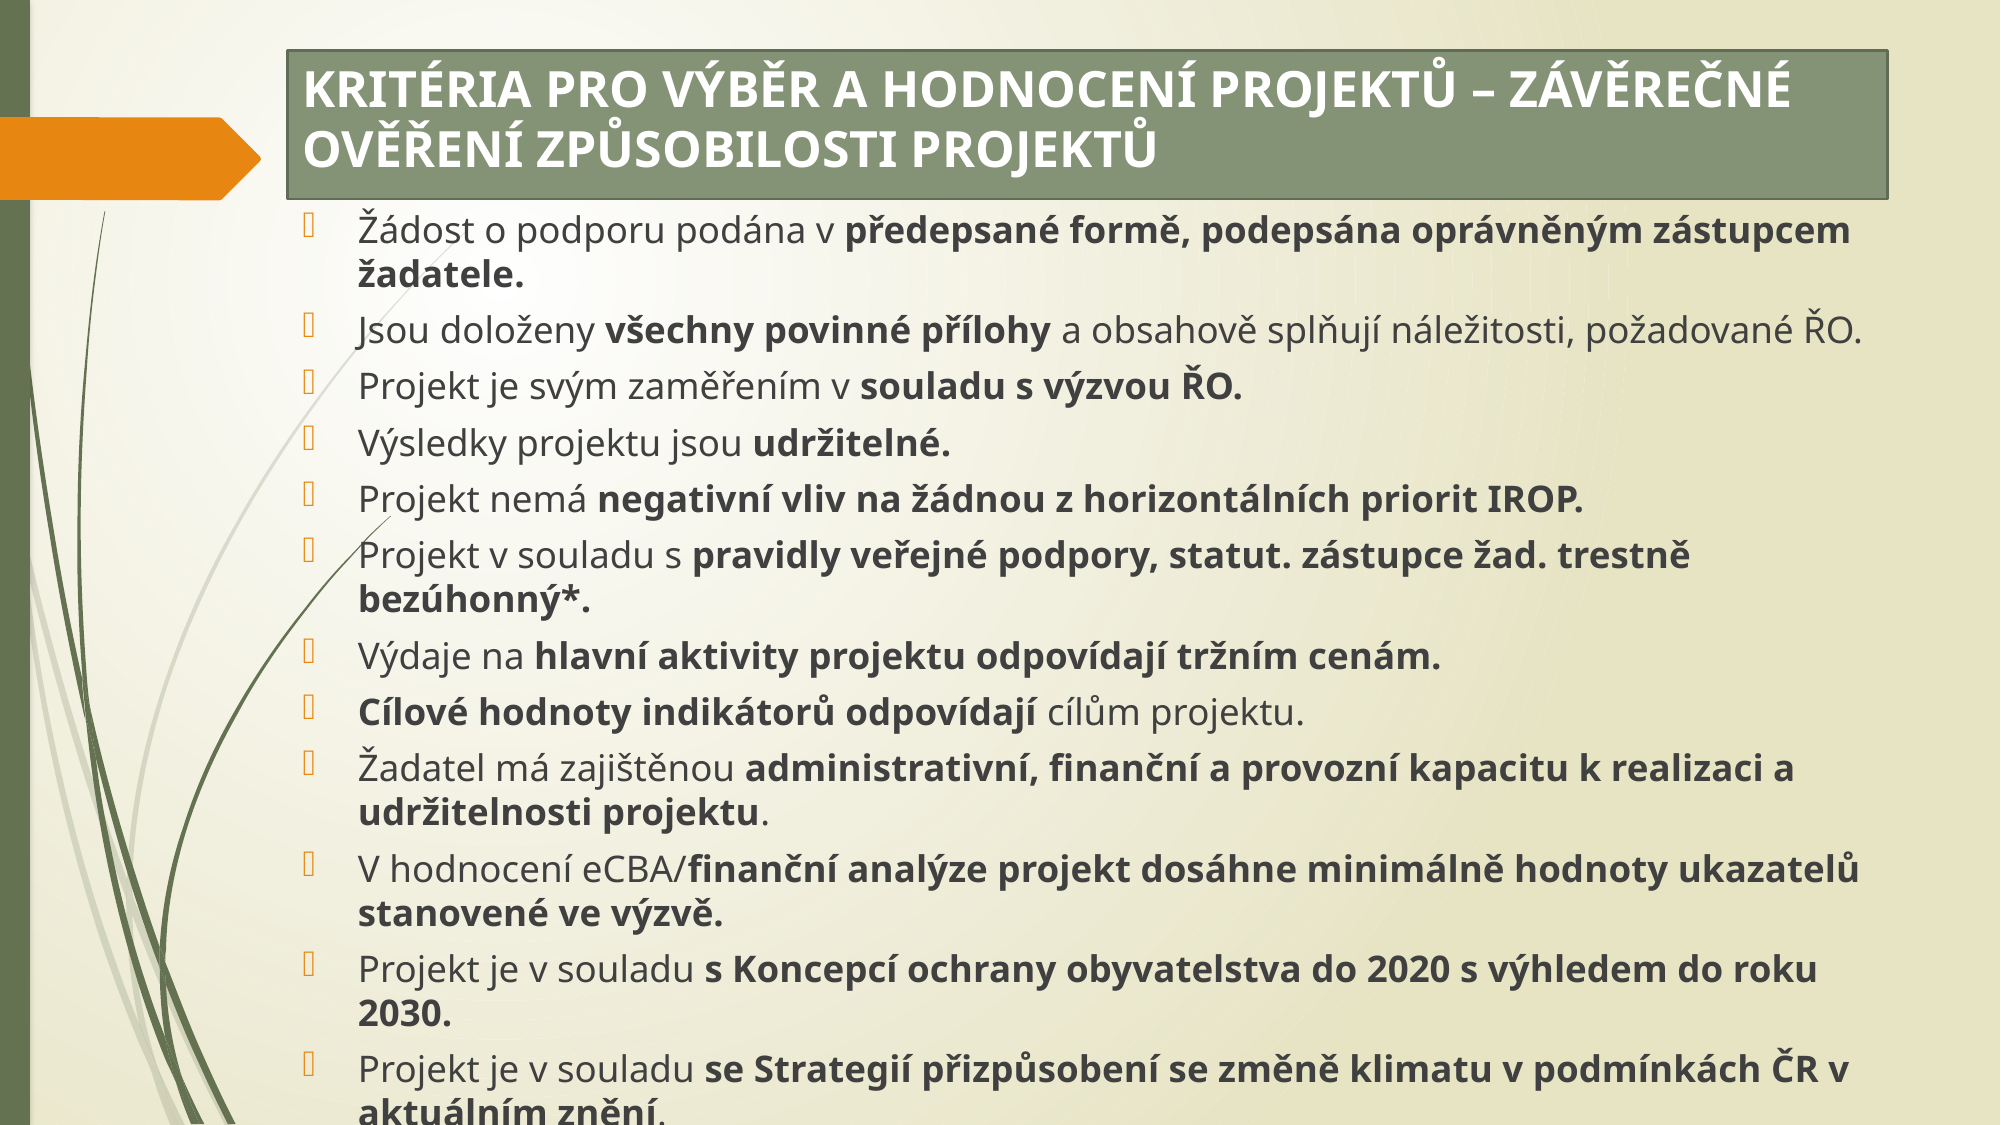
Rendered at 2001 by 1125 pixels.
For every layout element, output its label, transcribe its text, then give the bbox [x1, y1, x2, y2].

title KRITÉRIA PRO VÝBĚR A HODNOCENÍ PROJEKTŮ – ZÁVĚREČNÉ OVĚŘENÍ ZPŮSOBILOSTI PROJEKTŮ [286, 49, 1889, 200]
list Žádost o podporu podána v předepsané formě, podepsána oprávněným zástupcem žadatele. Jsou doloženy všechny povinné přílohy a obsahově splňují náležitosti, požadované ŘO. Projekt je svým zaměřením v souladu s výzvou ŘO. Výsledky projektu jsou udržitelné. Projekt nemá negativní vliv na žádnou z horizontálních priorit IROP. Projekt v souladu s pravidly veřejné podpory, statut. zástupce žad. trestně bezúhonný*. Výdaje na hlavní aktivity projektu odpovídají tržním cenám. Cílové hodnoty indikátorů odpovídají cílům projektu. Žadatel má zajištěnou administrativní, finanční a provozní kapacitu k realizaci a udržitelnosti projektu. V hodnocení eCBA/finanční analýze projekt dosáhne minimálně hodnoty ukazatelů stanovené ve výzvě. Projekt je v souladu s Koncepcí ochrany obyvatelstva do 2020 s výhledem do roku 2030. Projekt je v souladu se Strategií přizpůsobení se změně klimatu v podmínkách ČR v aktuálním znění. [287, 200, 1888, 1125]
